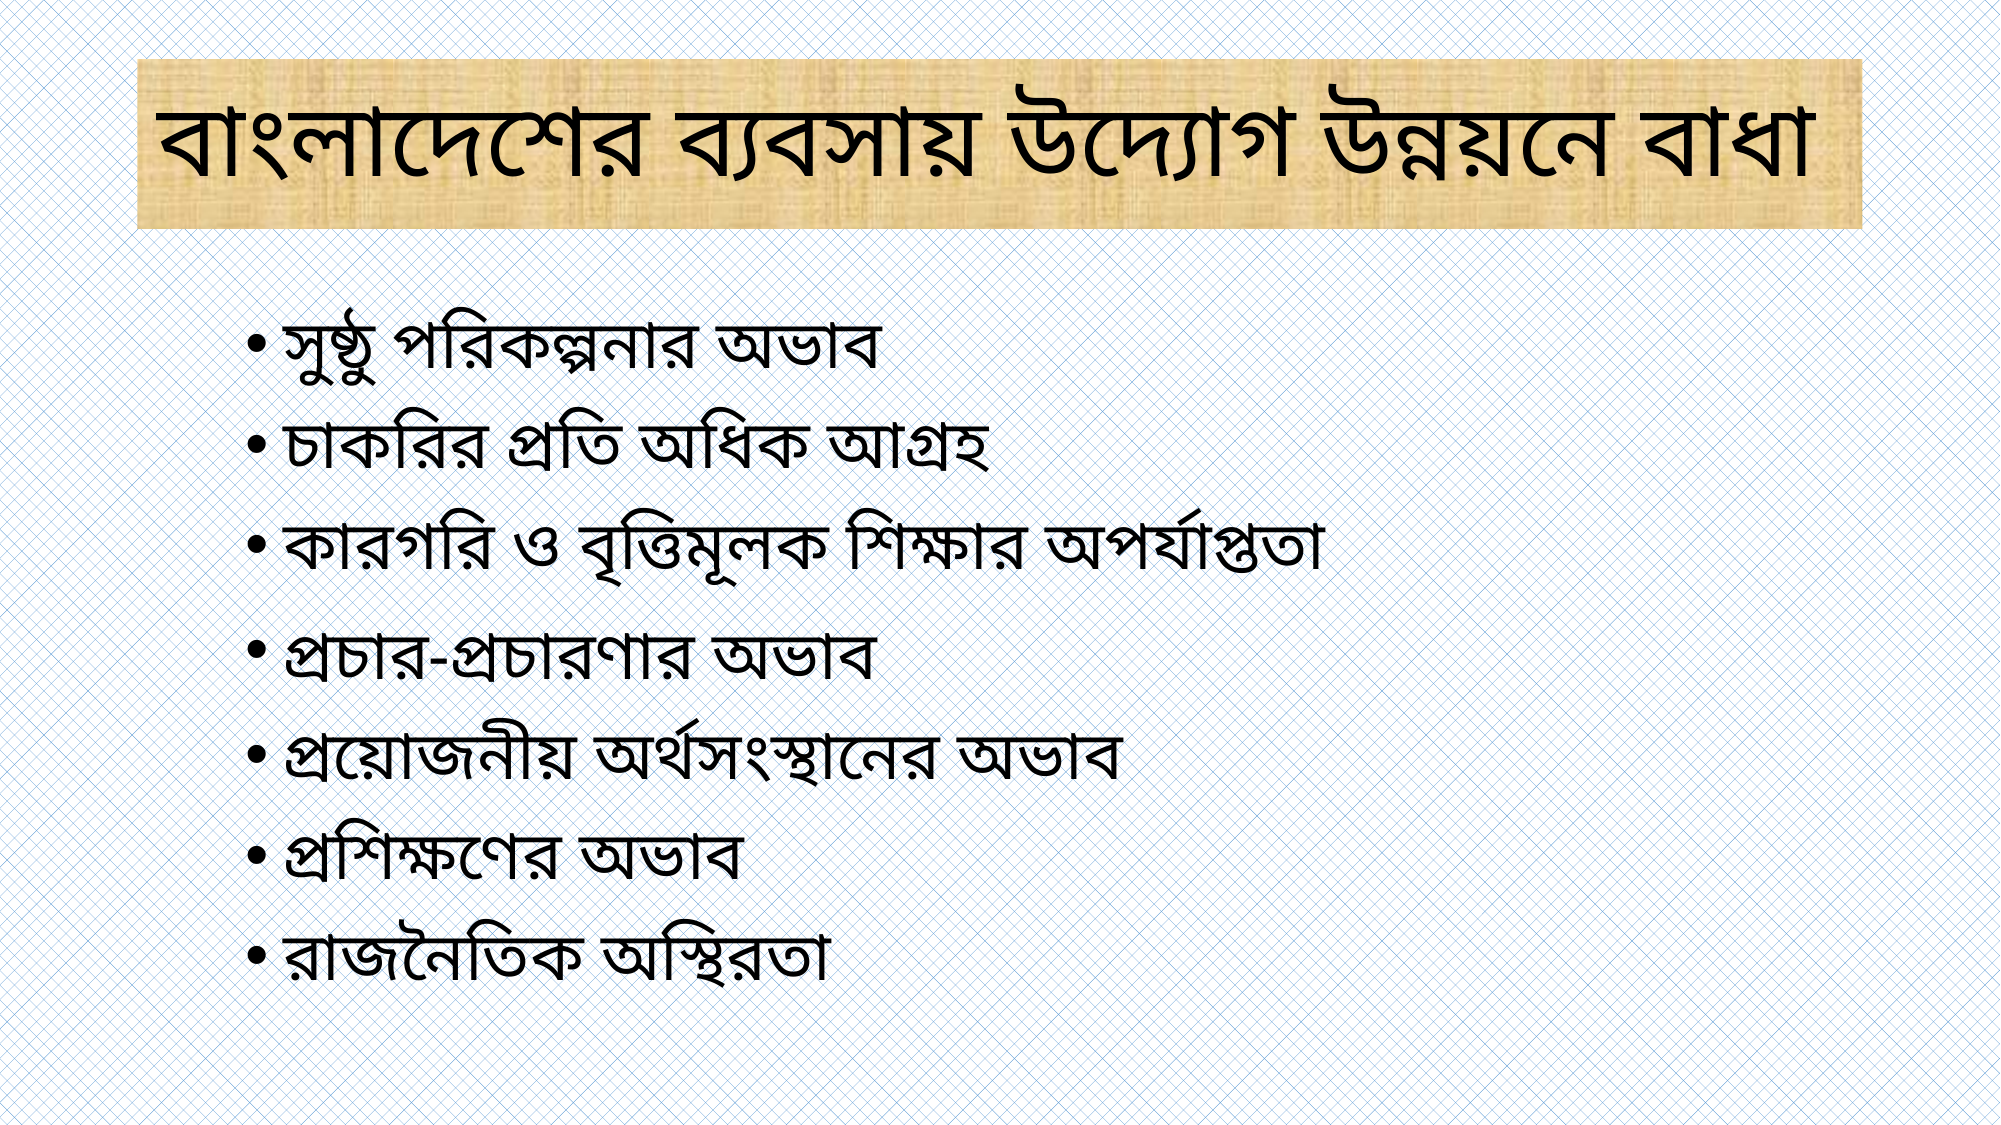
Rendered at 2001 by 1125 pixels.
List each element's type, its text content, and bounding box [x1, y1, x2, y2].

list সুষ্ঠু পরিকল্পনার অভাব চাকরির প্রতি অধিক আগ্রহ কারগরি ও বৃত্তিমূলক শিক্ষার অপর্যাপ্ততা প্রচার-প্রচারণার অভাব প্রয়োজনীয় অর্থসংস্থানের অভাব প্রশিক্ষণের অভাব রাজনৈতিক অস্থিরতা [230, 299, 1745, 1014]
title বাংলাদেশের ব্যবসায় উদ্যোগ উন্নয়নে বাধা [137, 59, 1863, 229]
